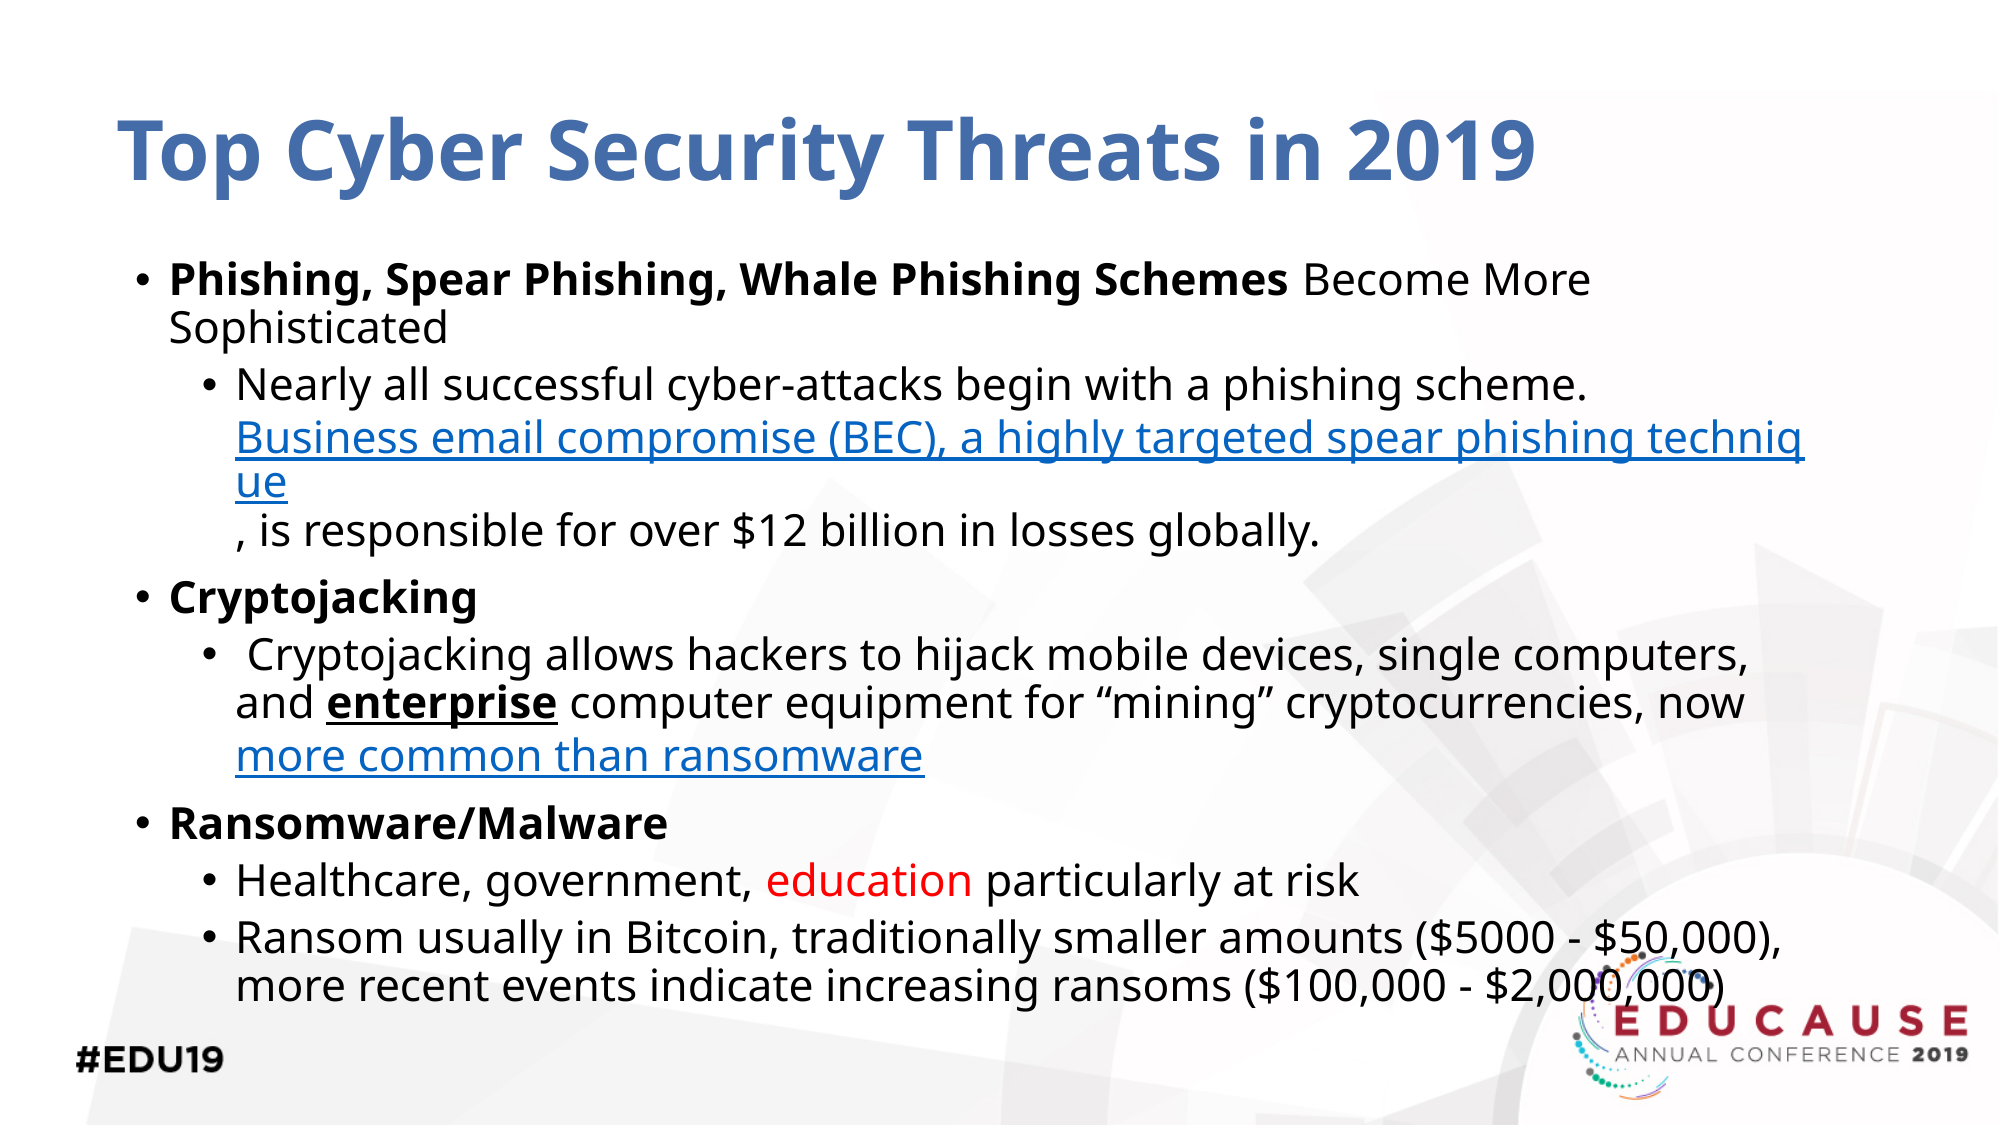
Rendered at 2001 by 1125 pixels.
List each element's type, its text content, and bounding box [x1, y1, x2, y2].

title Top Cyber Security Threats in 2019 [101, 45, 1827, 263]
list Phishing, Spear Phishing, Whale Phishing Schemes Become More Sophisticated Nearly all successful cyber-attacks begin with a phishing scheme. Business email compromise (BEC), a highly targeted spear phishing technique, is responsible for over $12 billion in losses globally. Cryptojacking Cryptojacking allows hackers to hijack mobile devices, single computers, and enterprise computer equipment for “mining” cryptocurrencies, now more common than ransomware Ransomware/Malware Healthcare, government, education particularly at risk Ransom usually in Bitcoin, traditionally smaller amounts ($5000 - $50,000), more recent events indicate increasing ransoms ($100,000 - $2,000,000) [120, 249, 1827, 986]
picture [0, 0, 2001, 1125]
